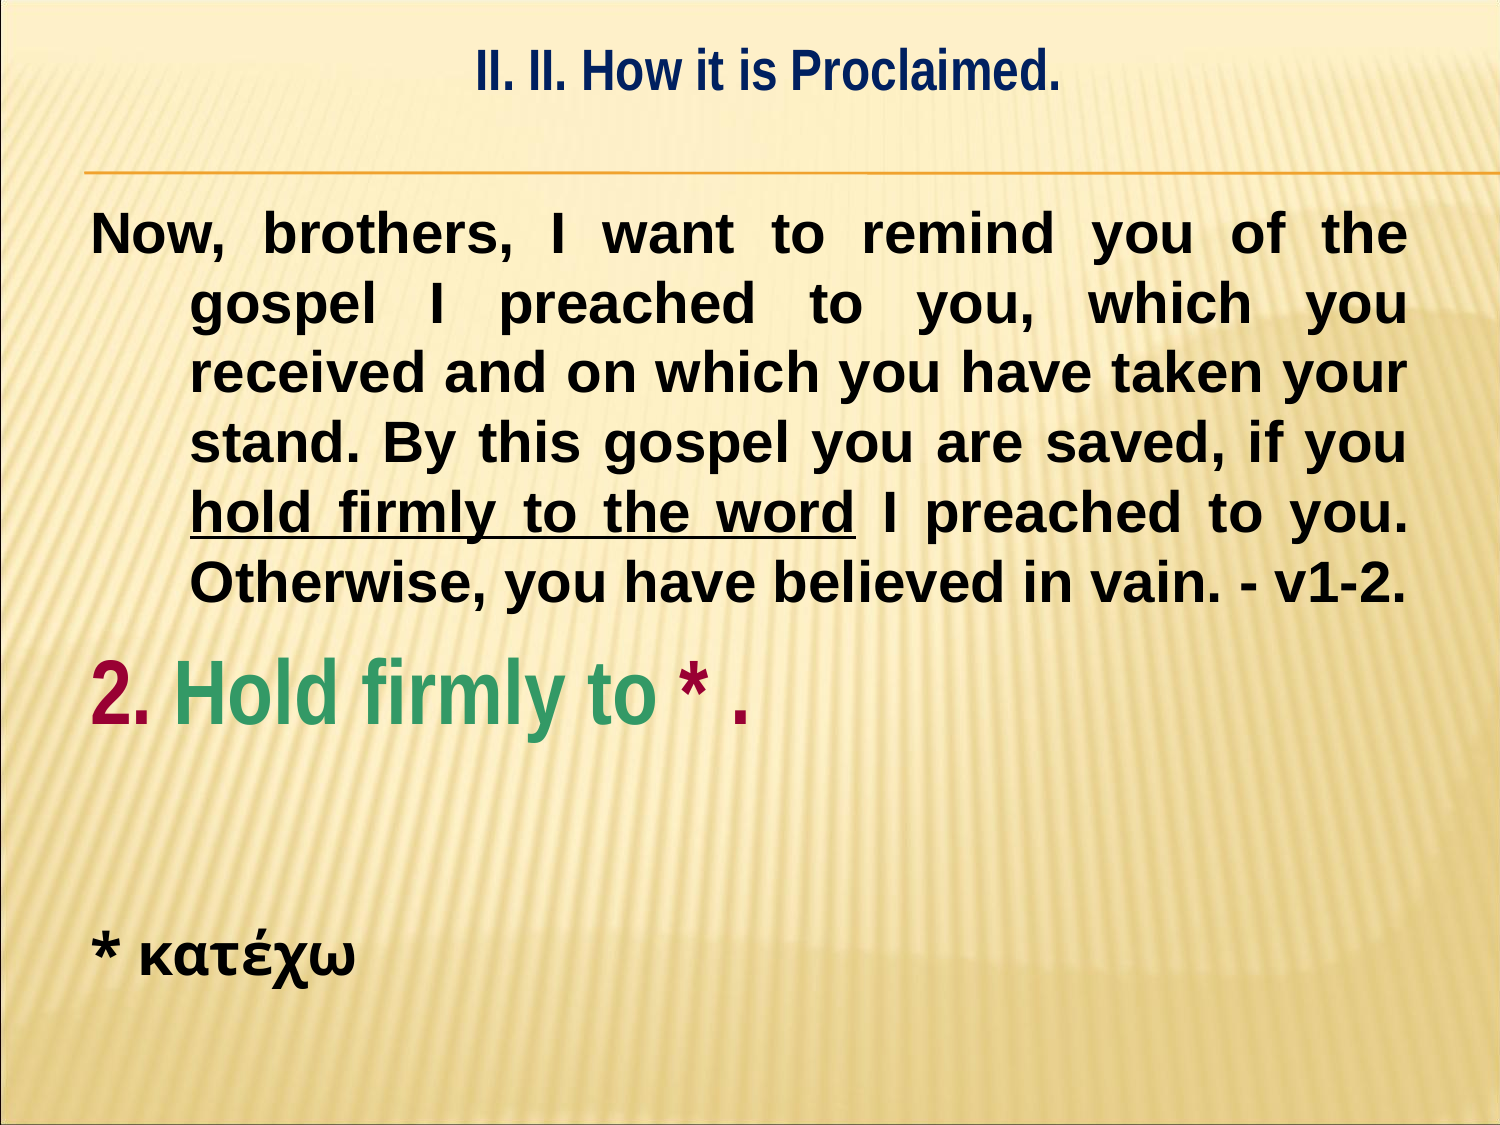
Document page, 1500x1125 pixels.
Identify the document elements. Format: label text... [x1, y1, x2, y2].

picture [0, 0, 1500, 1125]
list Now, brothers, I want to remind you of the gospel I preached to you, which you received and on which you have taken your stand. By this gospel you are saved, if you hold firmly to the word I preached to you. Otherwise, you have believed in vain. - v1-2. 2. Hold firmly to * . * κατέχω [75, 187, 1425, 1075]
text_box II. II. How it is Proclaimed. [124, 24, 1413, 110]
